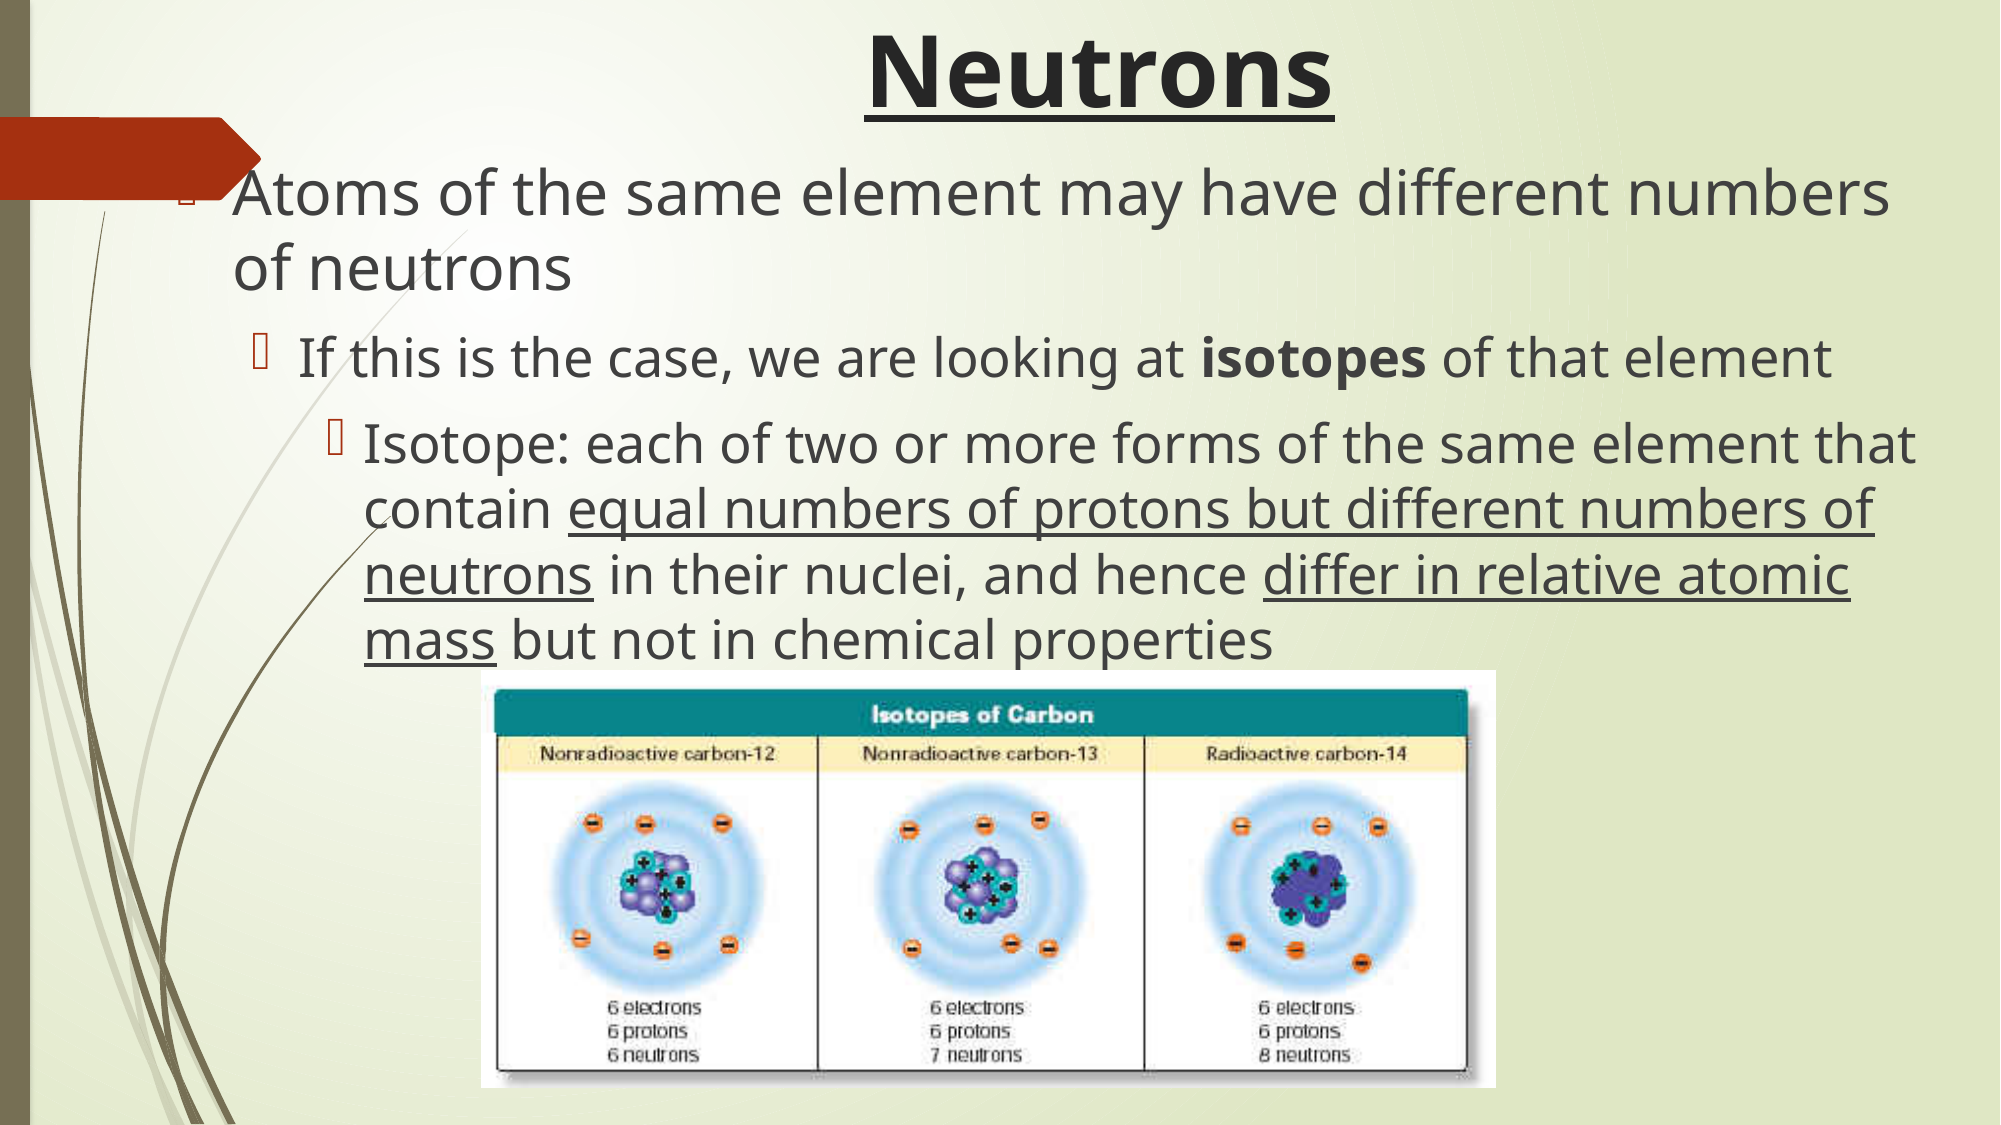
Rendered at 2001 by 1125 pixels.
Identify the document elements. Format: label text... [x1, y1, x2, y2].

title Neutrons [368, 0, 1831, 145]
picture [481, 670, 1496, 1088]
list Atoms of the same element may have different numbers of neutrons If this is the case, we are looking at isotopes of that element Isotope: each of two or more forms of the same element that contain equal numbers of protons but different numbers of neutrons in their nuclei, and hence differ in relative atomic mass but not in chemical properties [161, 145, 1966, 970]
